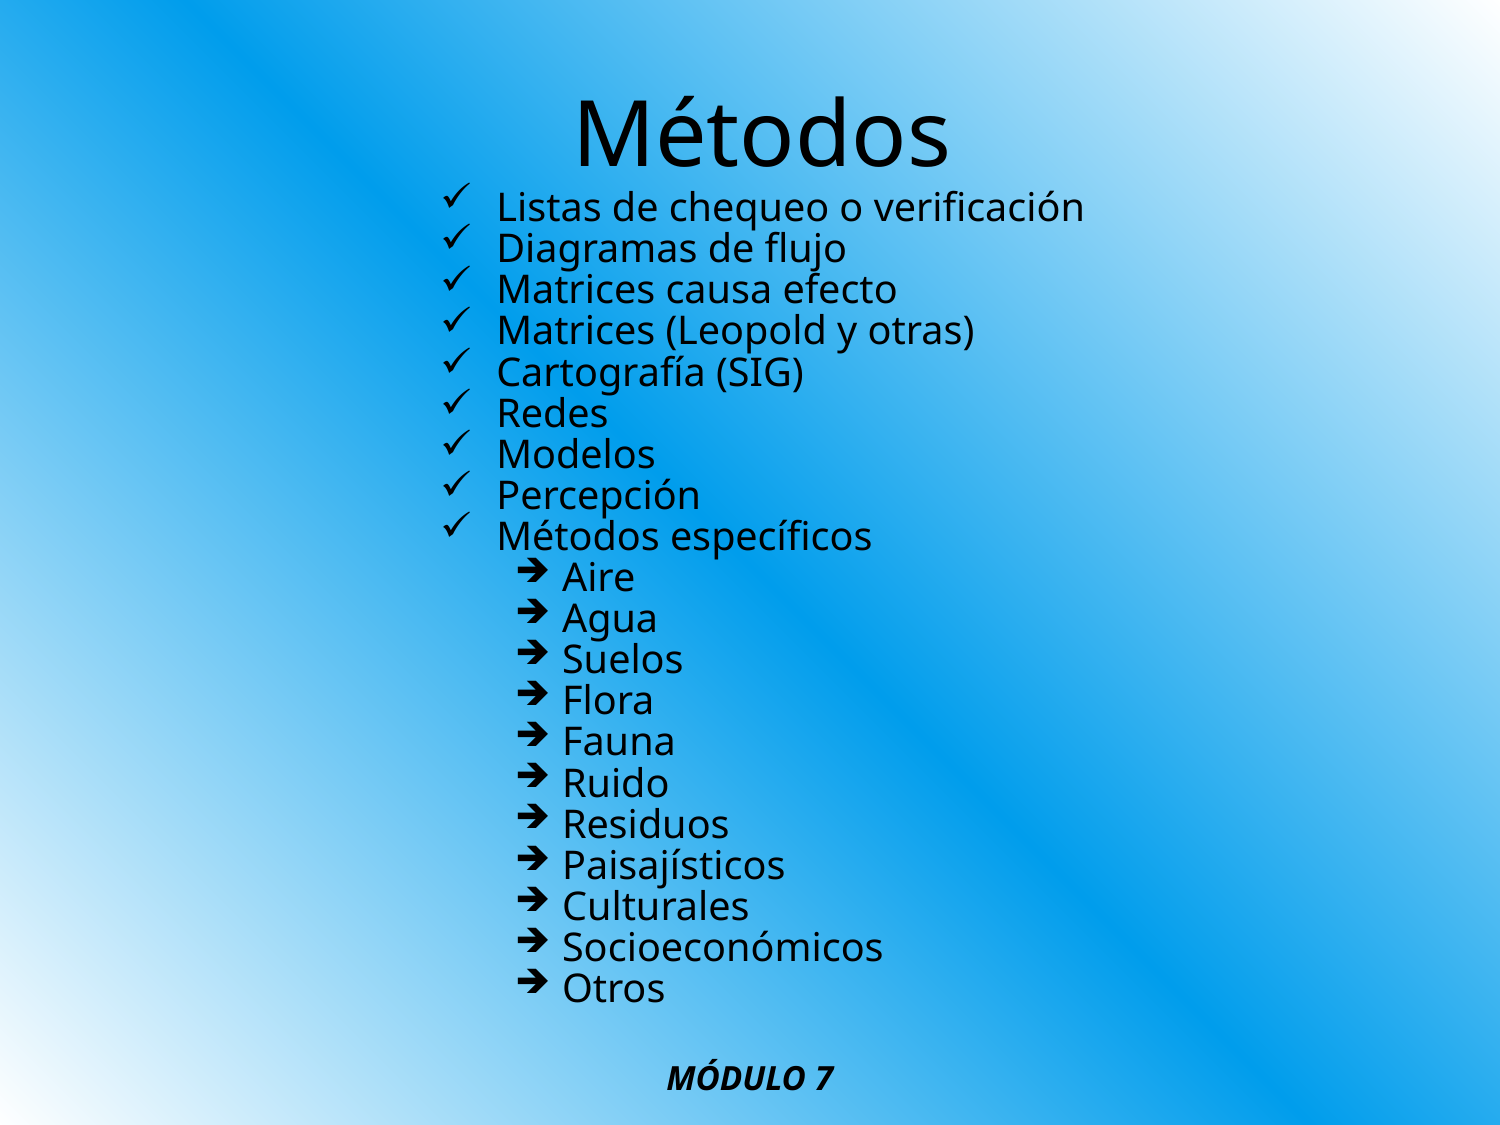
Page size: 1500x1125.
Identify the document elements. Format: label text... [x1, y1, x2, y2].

text_box MÓDULO 7 [0, 1049, 1500, 1105]
title Métodos [112, 24, 1388, 213]
list Listas de chequeo o verificación Diagramas de flujo Matrices causa efecto Matrices (Leopold y otras) Cartografía (SIG) Redes Modelos Percepción Métodos específicos Aire Agua Suelos Flora Fauna Ruido Residuos Paisajísticos Culturales Socioeconómicos Otros [424, 187, 1313, 863]
